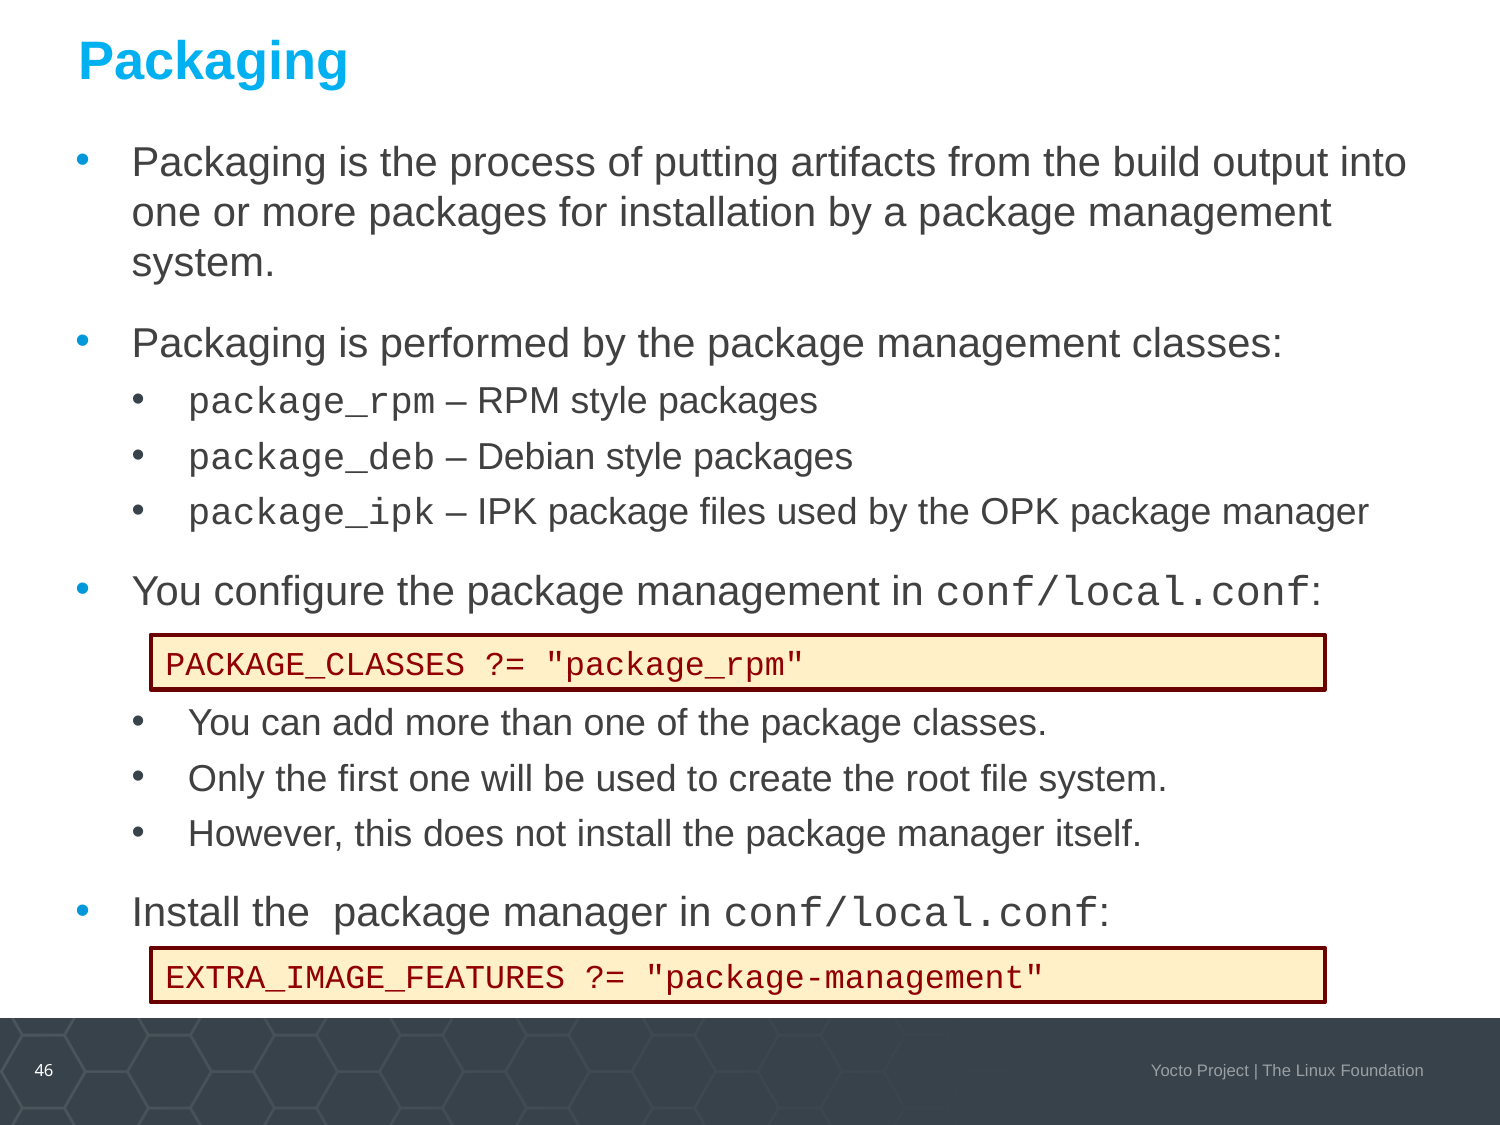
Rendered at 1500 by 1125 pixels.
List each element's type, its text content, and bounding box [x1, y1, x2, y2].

text_box PACKAGE_CLASSES ?= "package_rpm" [149, 633, 1327, 692]
picture [0, 0, 1500, 1125]
list Packaging is the process of putting artifacts from the build output into one or more packages for installation by a package management system. Packaging is performed by the package management classes: package_rpm – RPM style packages package_deb – Debian style packages package_ipk – IPK package files used by the OPK package manager You configure the package management in conf/local.conf: You can add more than one of the package classes. Only the first one will be used to create the root file system. However, this does not install the package manager itself. Install the package manager in conf/local.conf: [75, 134, 1427, 976]
text_box EXTRA_IMAGE_FEATURES ?= "package-management" [149, 946, 1327, 1004]
title Packaging [78, 36, 1428, 183]
